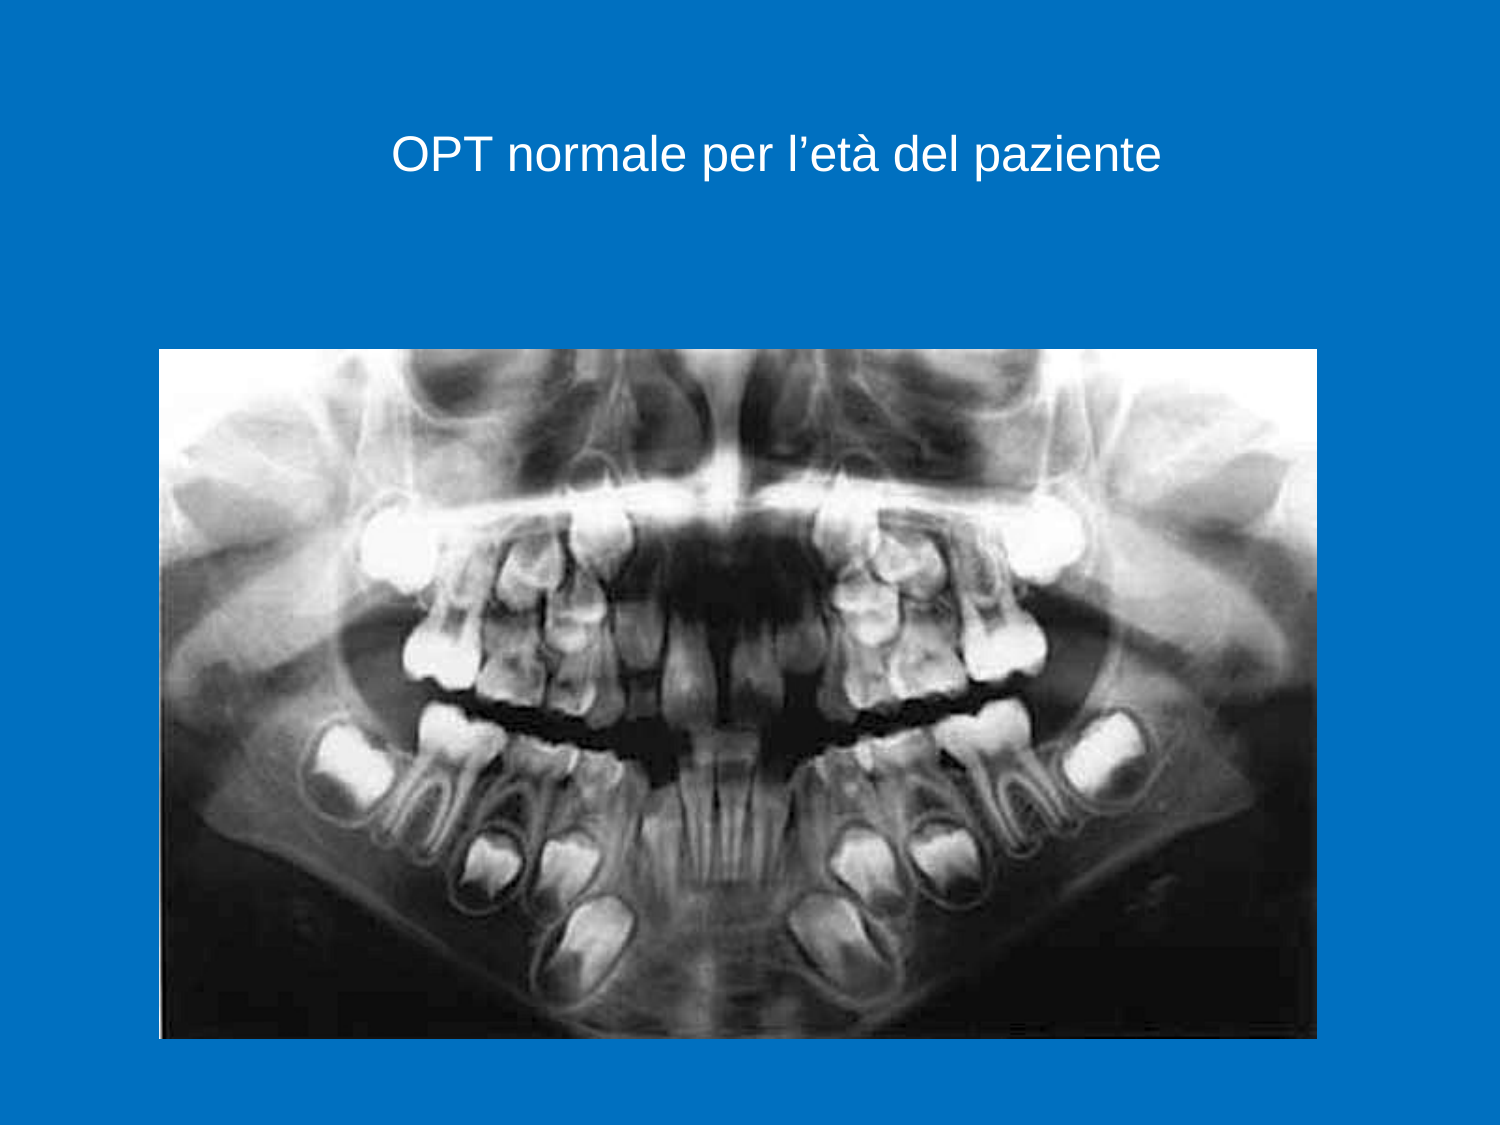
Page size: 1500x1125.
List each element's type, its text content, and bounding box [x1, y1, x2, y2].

picture [159, 349, 1317, 1039]
text_box OPT normale per l’età del paziente [376, 113, 1178, 189]
